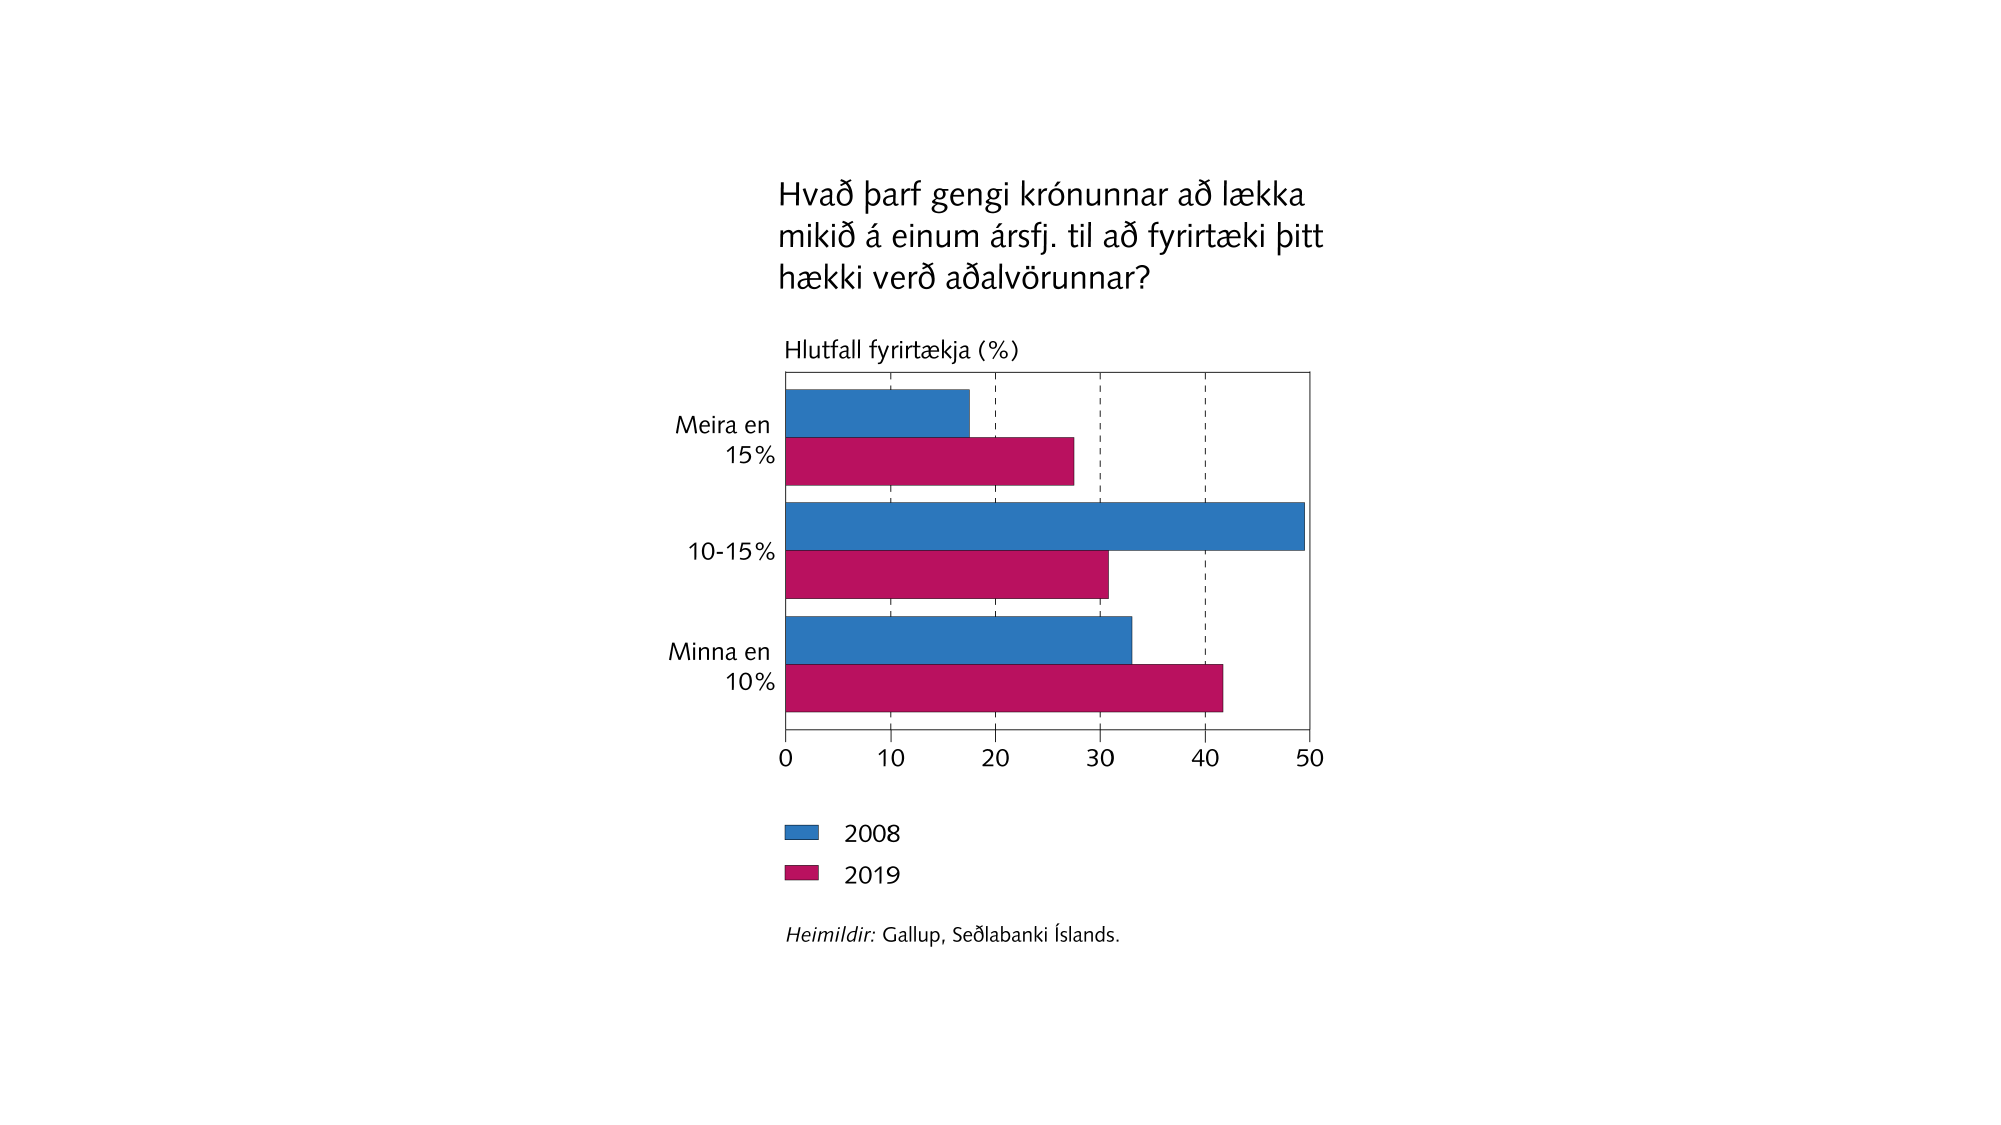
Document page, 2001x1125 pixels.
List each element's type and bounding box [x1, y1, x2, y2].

picture [667, 177, 1333, 947]
